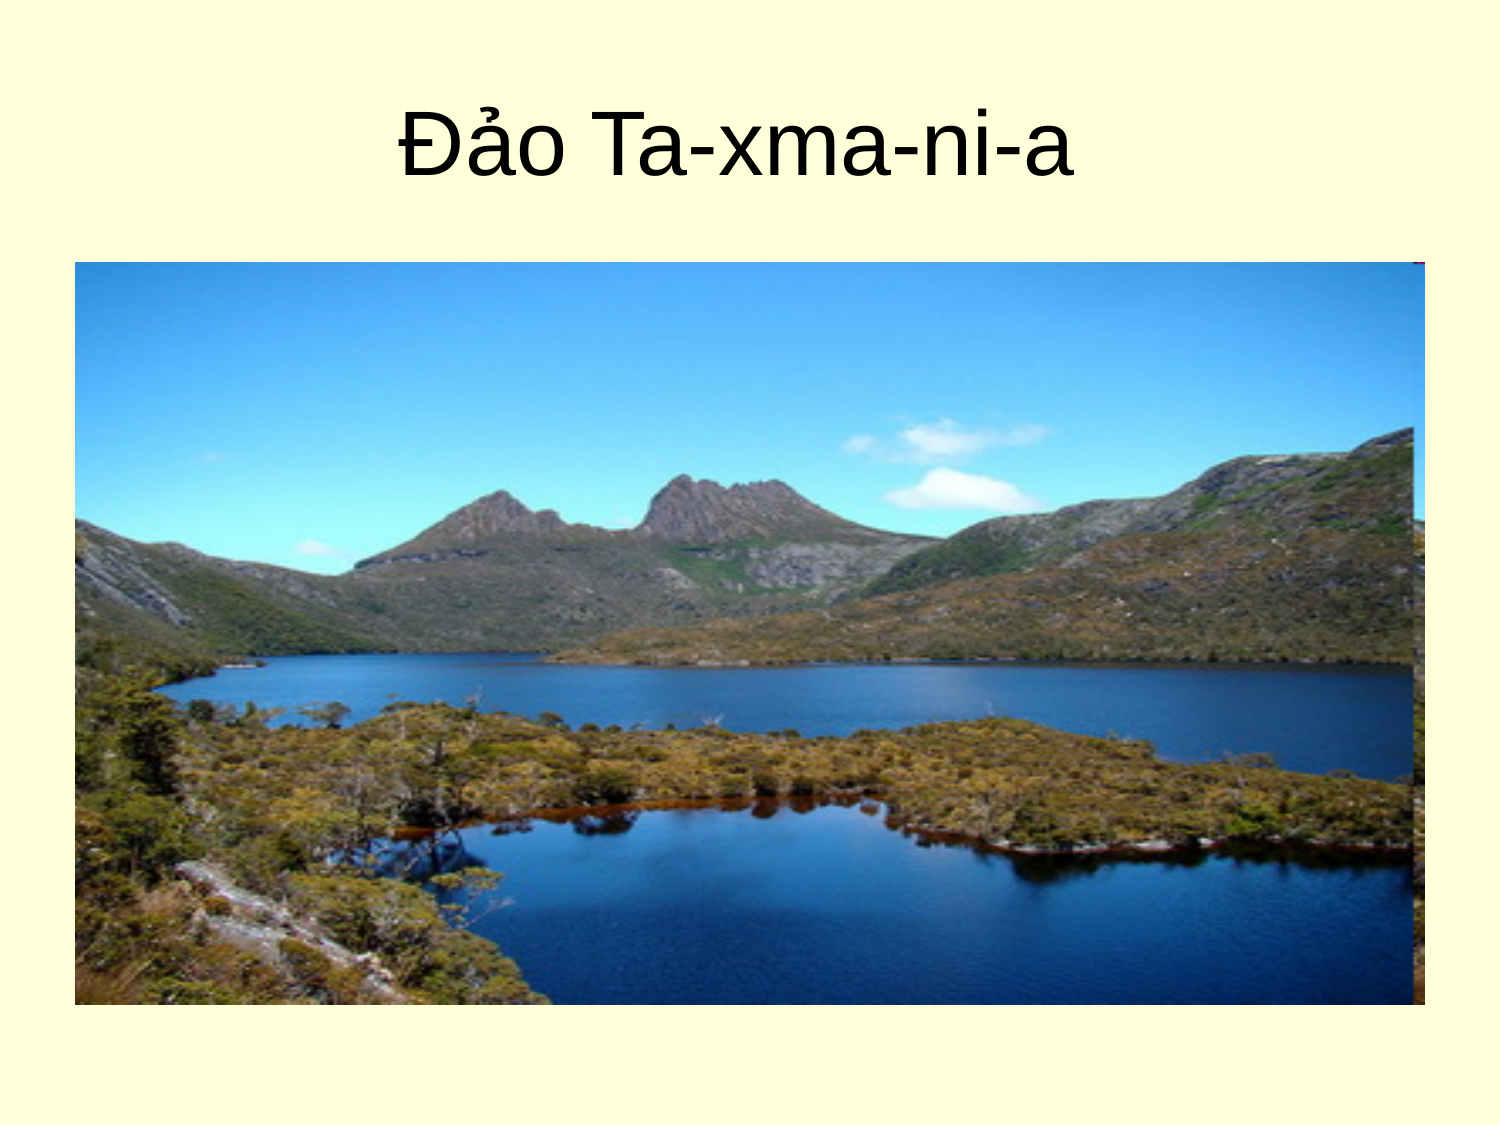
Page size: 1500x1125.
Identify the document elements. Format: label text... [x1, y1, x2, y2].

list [74, 262, 1426, 1006]
title Đảo Ta-xma-ni-a [74, 44, 1426, 233]
